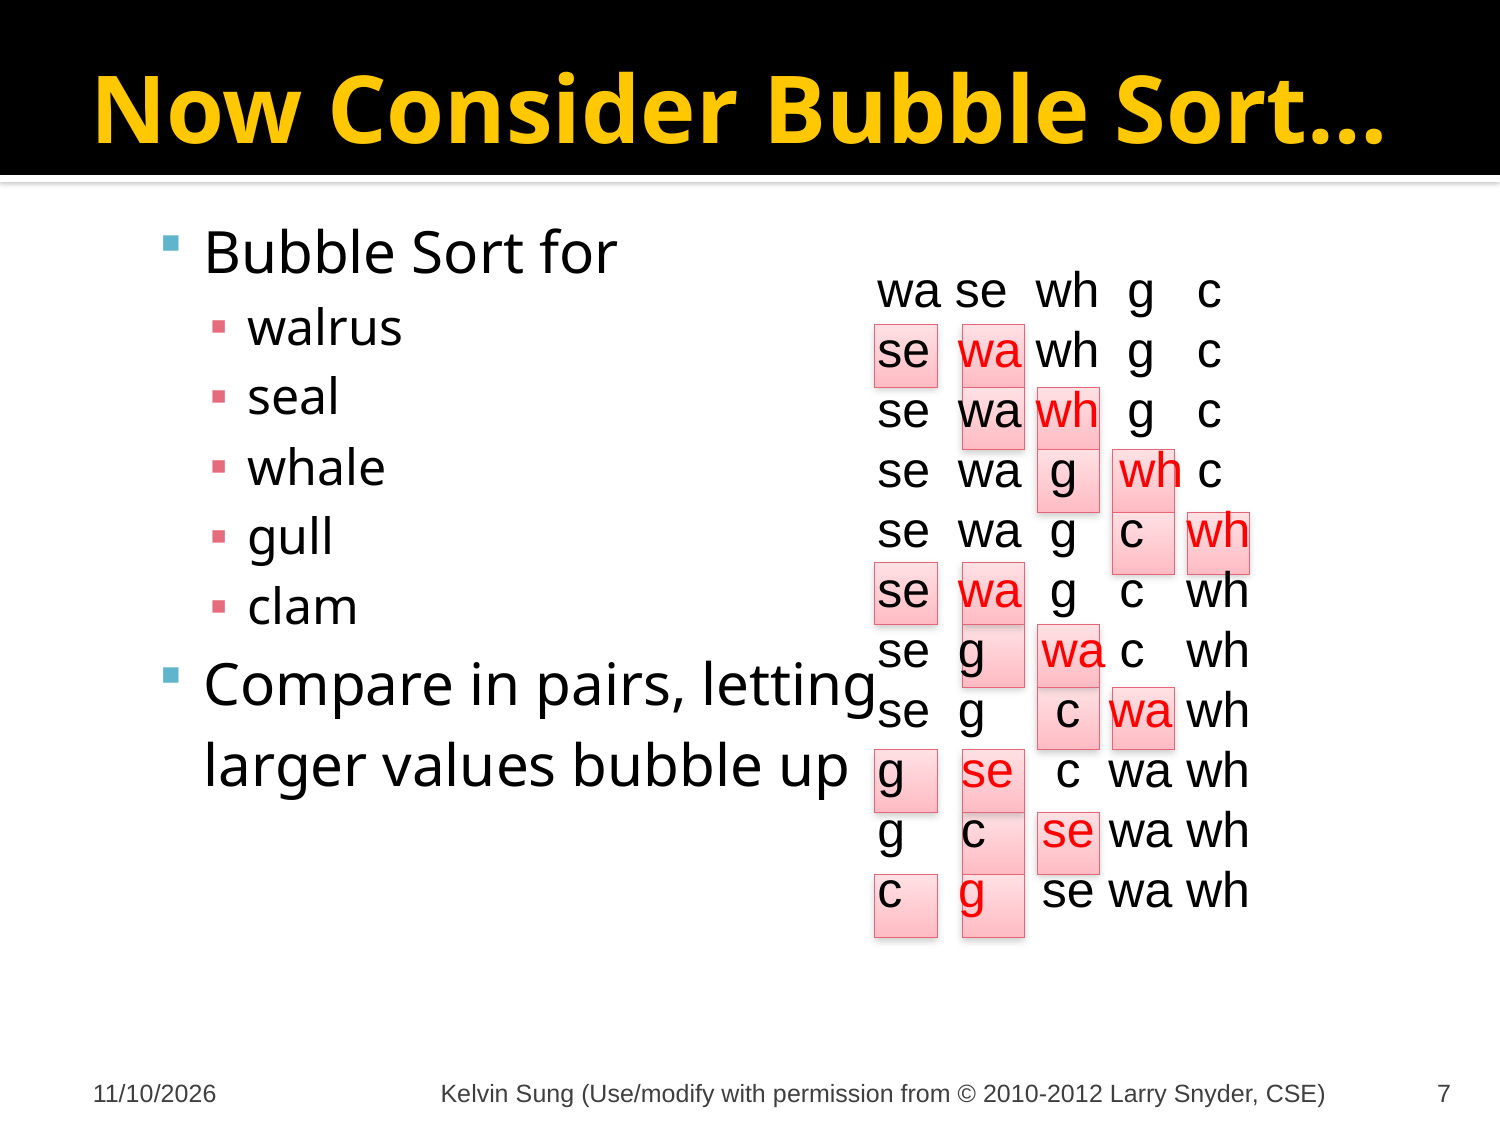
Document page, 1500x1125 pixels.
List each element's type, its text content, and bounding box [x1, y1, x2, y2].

footer Kelvin Sung (Use/modify with permission from © 2010-2012 Larry Snyder, CSE) [433, 1062, 1337, 1108]
text_box wa se wh g c se wa wh g c se wa wh g c se wa g wh c se wa g c wh se wa g c wh se g wa c wh se g c wa wh g se c wa wh g c se wa wh c g se wa wh [862, 249, 1313, 925]
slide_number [75, 1062, 425, 1108]
slide_number 7 [1345, 1062, 1467, 1108]
title Now Consider Bubble Sort… [75, 25, 1425, 188]
list Bubble Sort for walrus seal whale gull clam Compare in pairs, letting larger values bubble up [75, 200, 1425, 1050]
